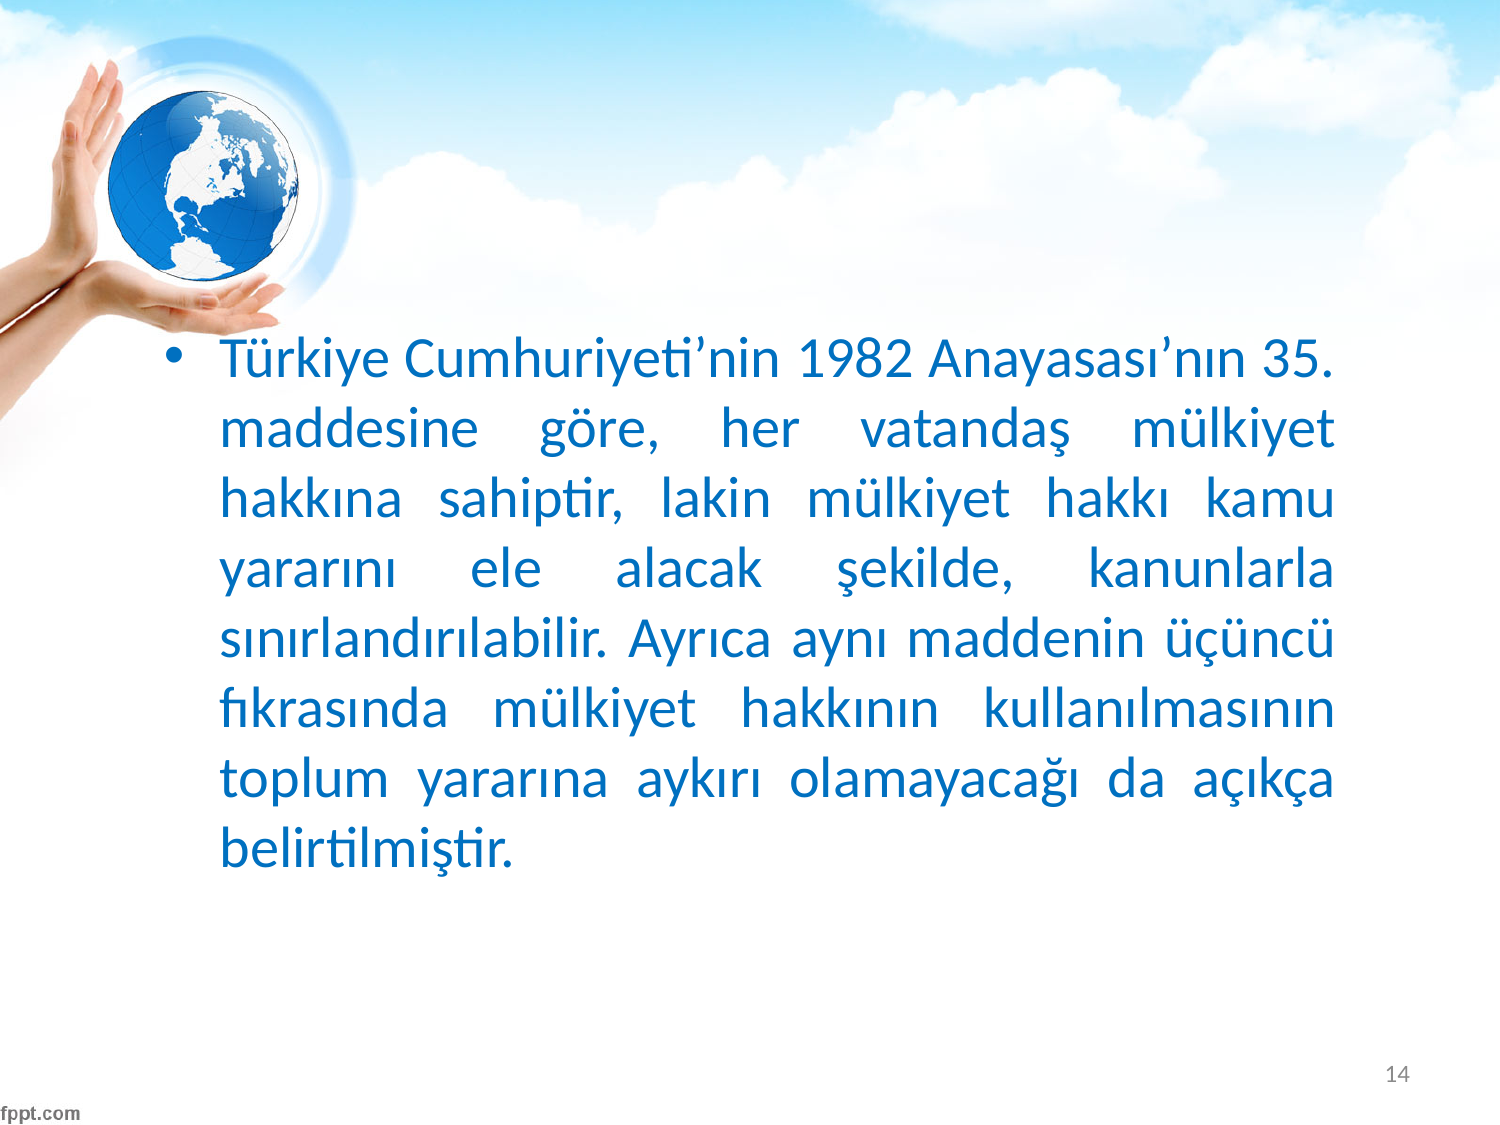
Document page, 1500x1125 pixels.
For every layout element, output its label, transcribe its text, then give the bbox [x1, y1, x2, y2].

slide_number 14 [1074, 1042, 1425, 1103]
picture [0, 0, 1500, 1125]
list Türkiye Cumhuriyeti’nin 1982 Anayasası’nın 35. maddesine göre, her vatandaş mülkiyet hakkına sahiptir, lakin mülkiyet hakkı kamu yararını ele alacak şekilde, kanunlarla sınırlandırılabilir. Ayrıca aynı maddenin üçüncü fıkrasında mülkiyet hakkının kullanılmasının toplum yararına aykırı olamayacağı da açıkça belirtilmiştir. [148, 311, 1352, 964]
